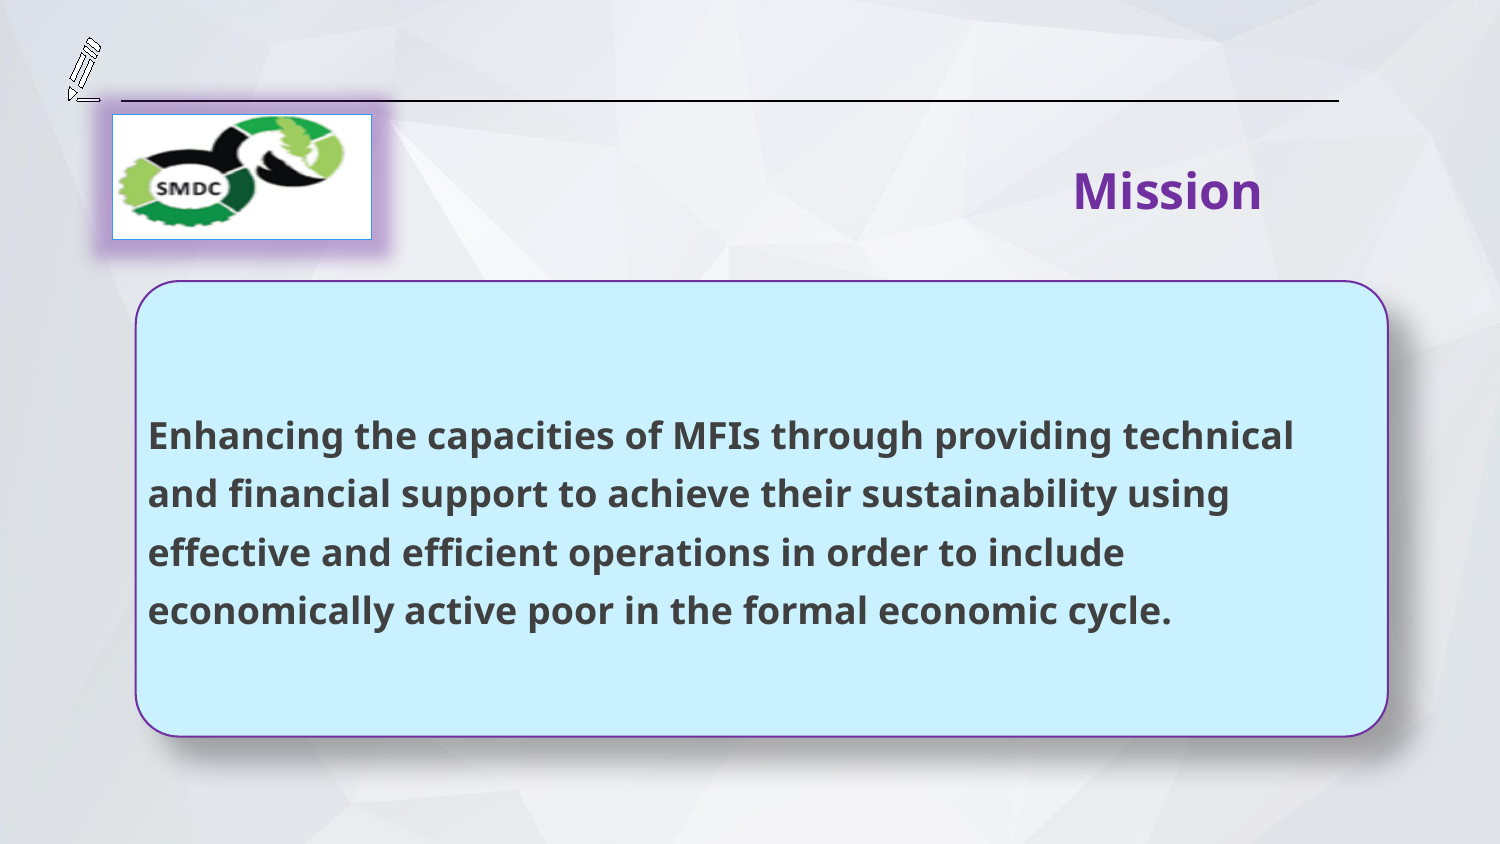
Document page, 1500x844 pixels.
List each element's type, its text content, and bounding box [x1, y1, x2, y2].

text_box [133, 279, 1390, 739]
text_box [69, 52, 86, 82]
text_box Enhancing the capacities of MFIs through providing technical and financial support to achieve their sustainability using effective and efficient operations in order to include economically active poor in the formal economic cycle. [147, 398, 1376, 633]
text_box Mission [1031, 152, 1306, 228]
picture [0, 0, 1500, 844]
text_box [86, 37, 101, 52]
text_box [78, 59, 95, 89]
text_box [68, 86, 78, 101]
text_box [83, 45, 98, 59]
